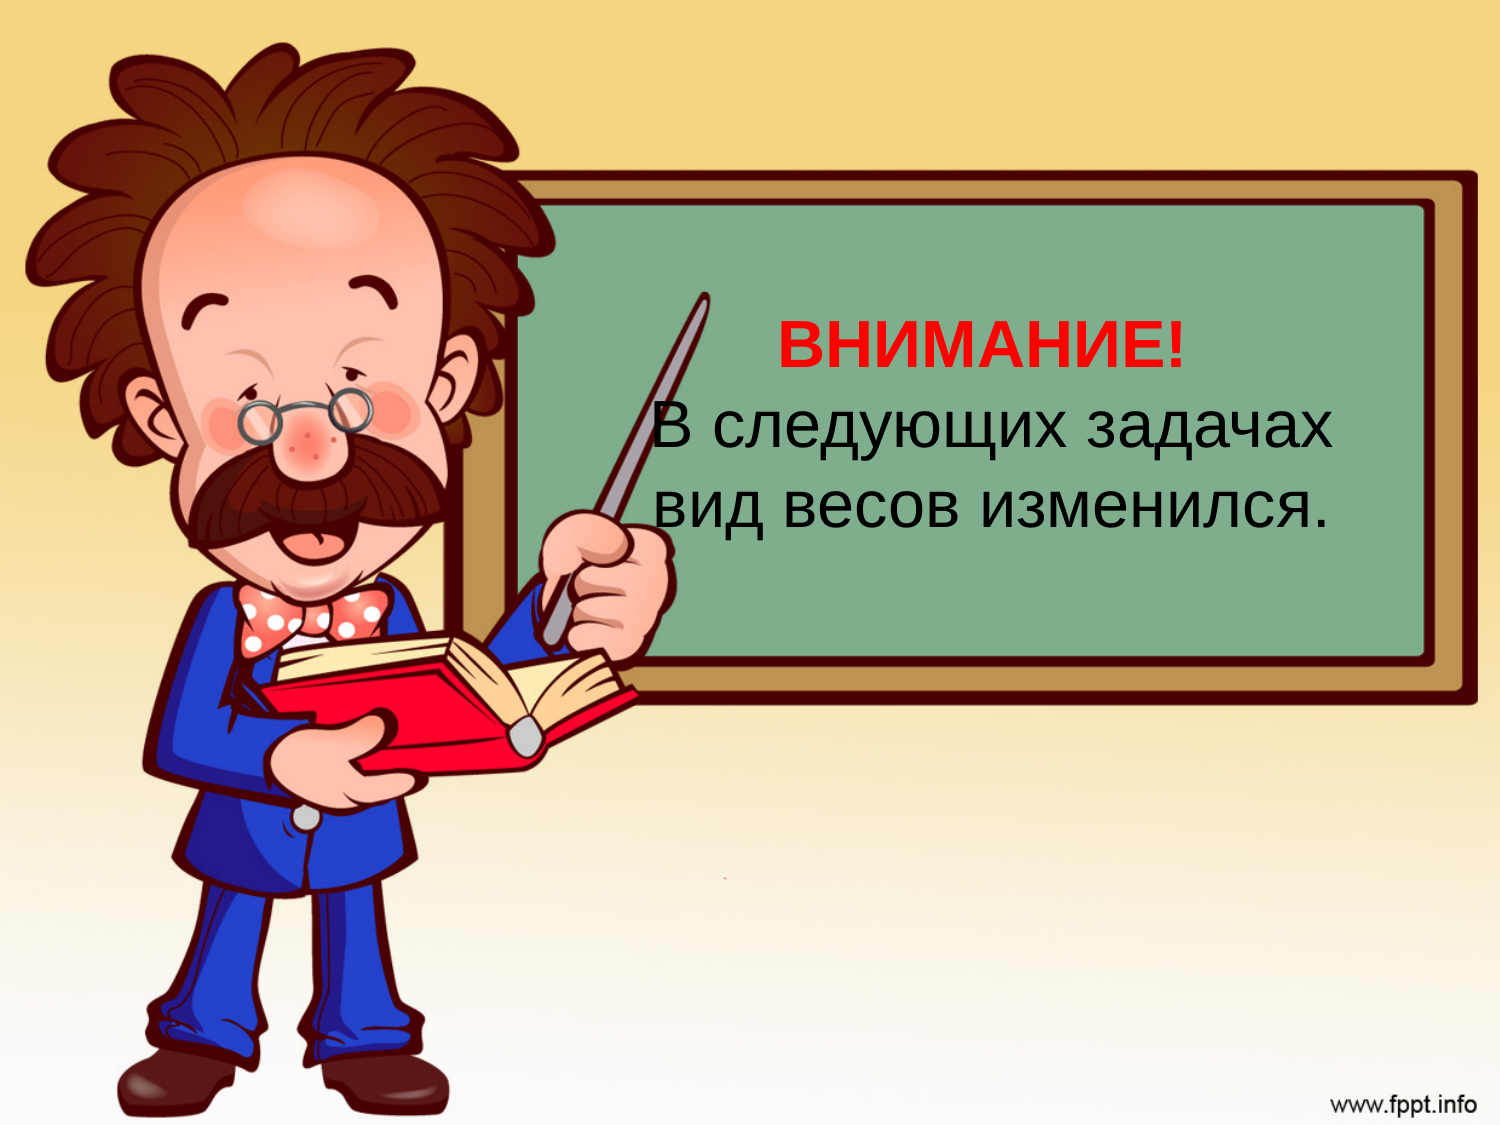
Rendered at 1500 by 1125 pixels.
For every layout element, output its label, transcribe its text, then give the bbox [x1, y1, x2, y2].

picture [0, 0, 1500, 1125]
title ВНИМАНИЕ! В следующих задачах вид весов изменился. [596, 219, 1389, 622]
